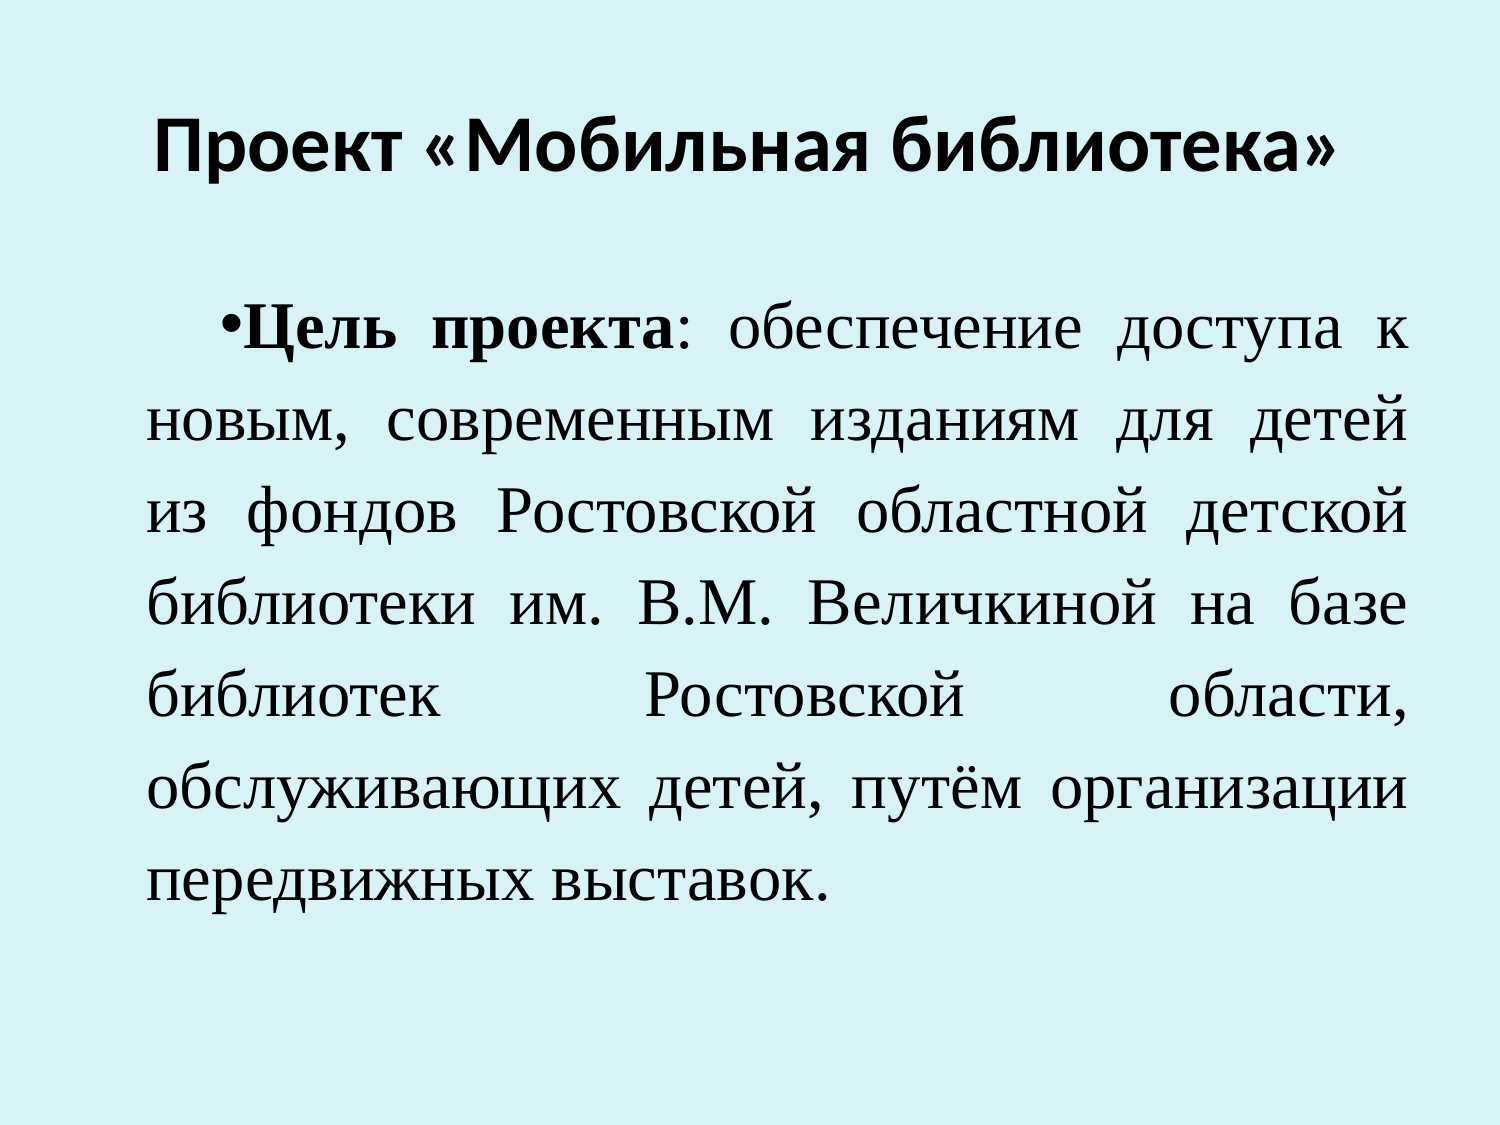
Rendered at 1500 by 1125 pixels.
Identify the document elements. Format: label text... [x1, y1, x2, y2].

title Проект «Мобильная библиотека» [75, 45, 1425, 233]
list Цель проекта: обеспечение доступа к новым, современным изданиям для детей из фондов Ростовской областной детской библиотеки им. В.М. Величкиной на базе библиотек Ростовской области, обслуживающих детей, путём организации передвижных выставок. [75, 262, 1425, 1005]
